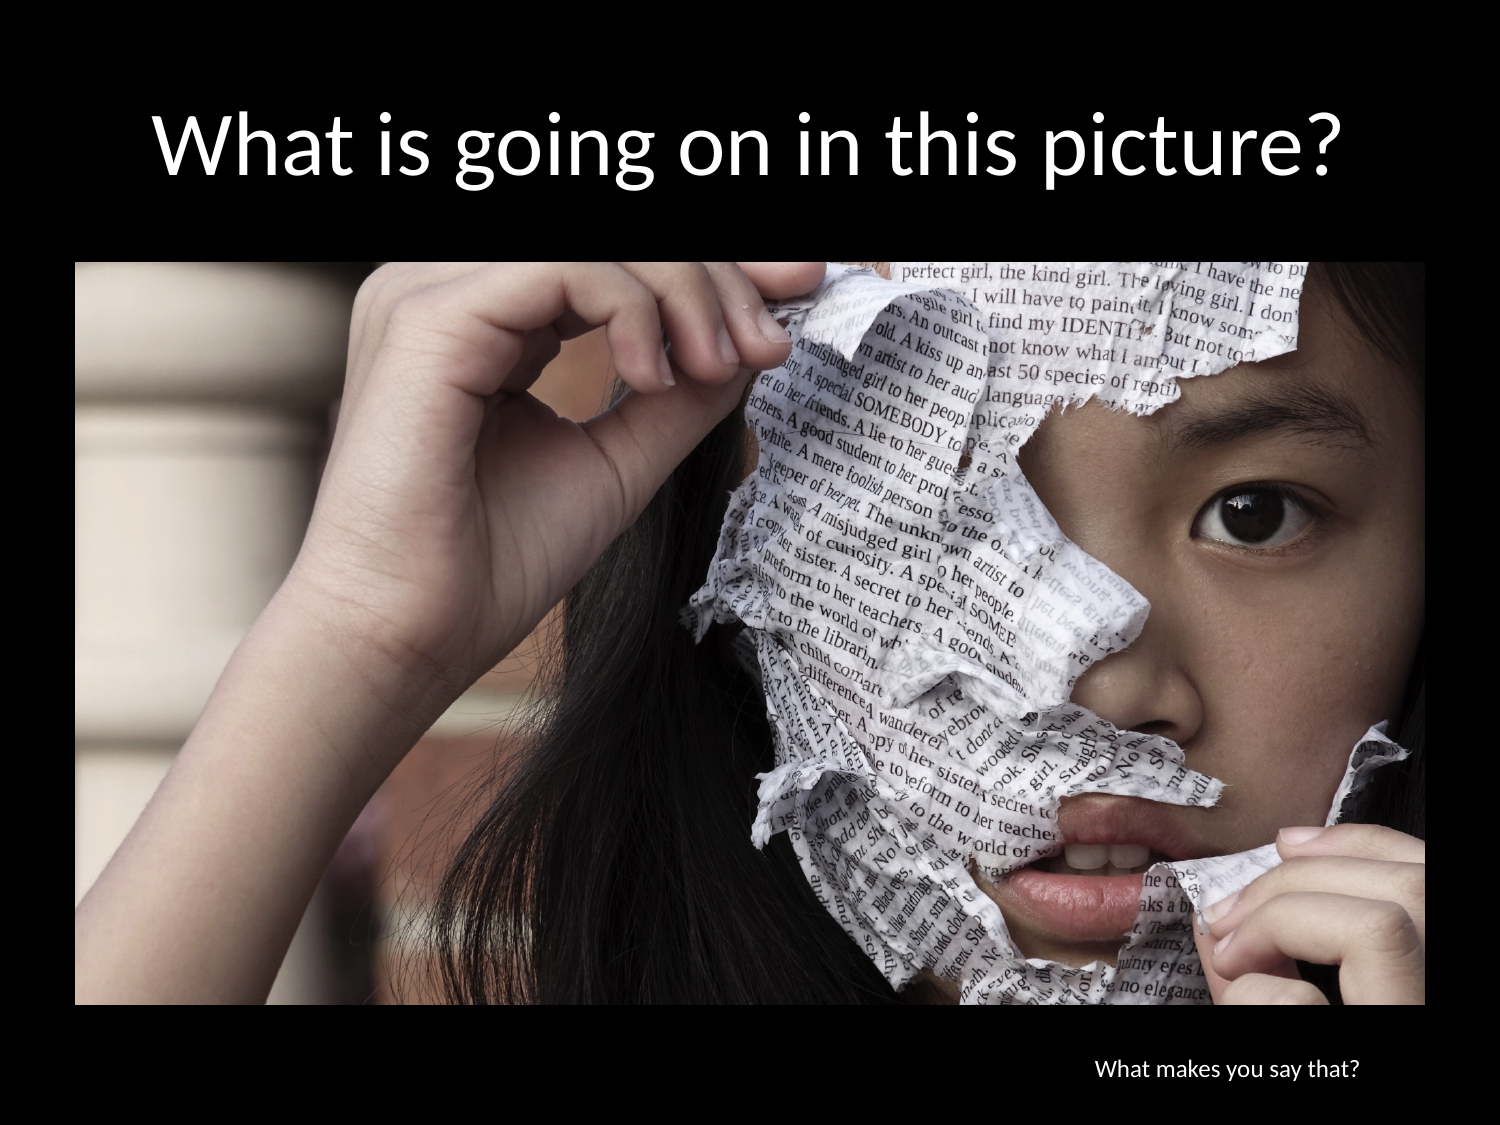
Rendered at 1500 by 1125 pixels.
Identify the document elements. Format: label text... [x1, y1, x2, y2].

text_box What makes you say that? [1080, 1045, 1389, 1091]
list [74, 262, 1426, 1006]
title What is going on in this picture? [75, 45, 1425, 233]
